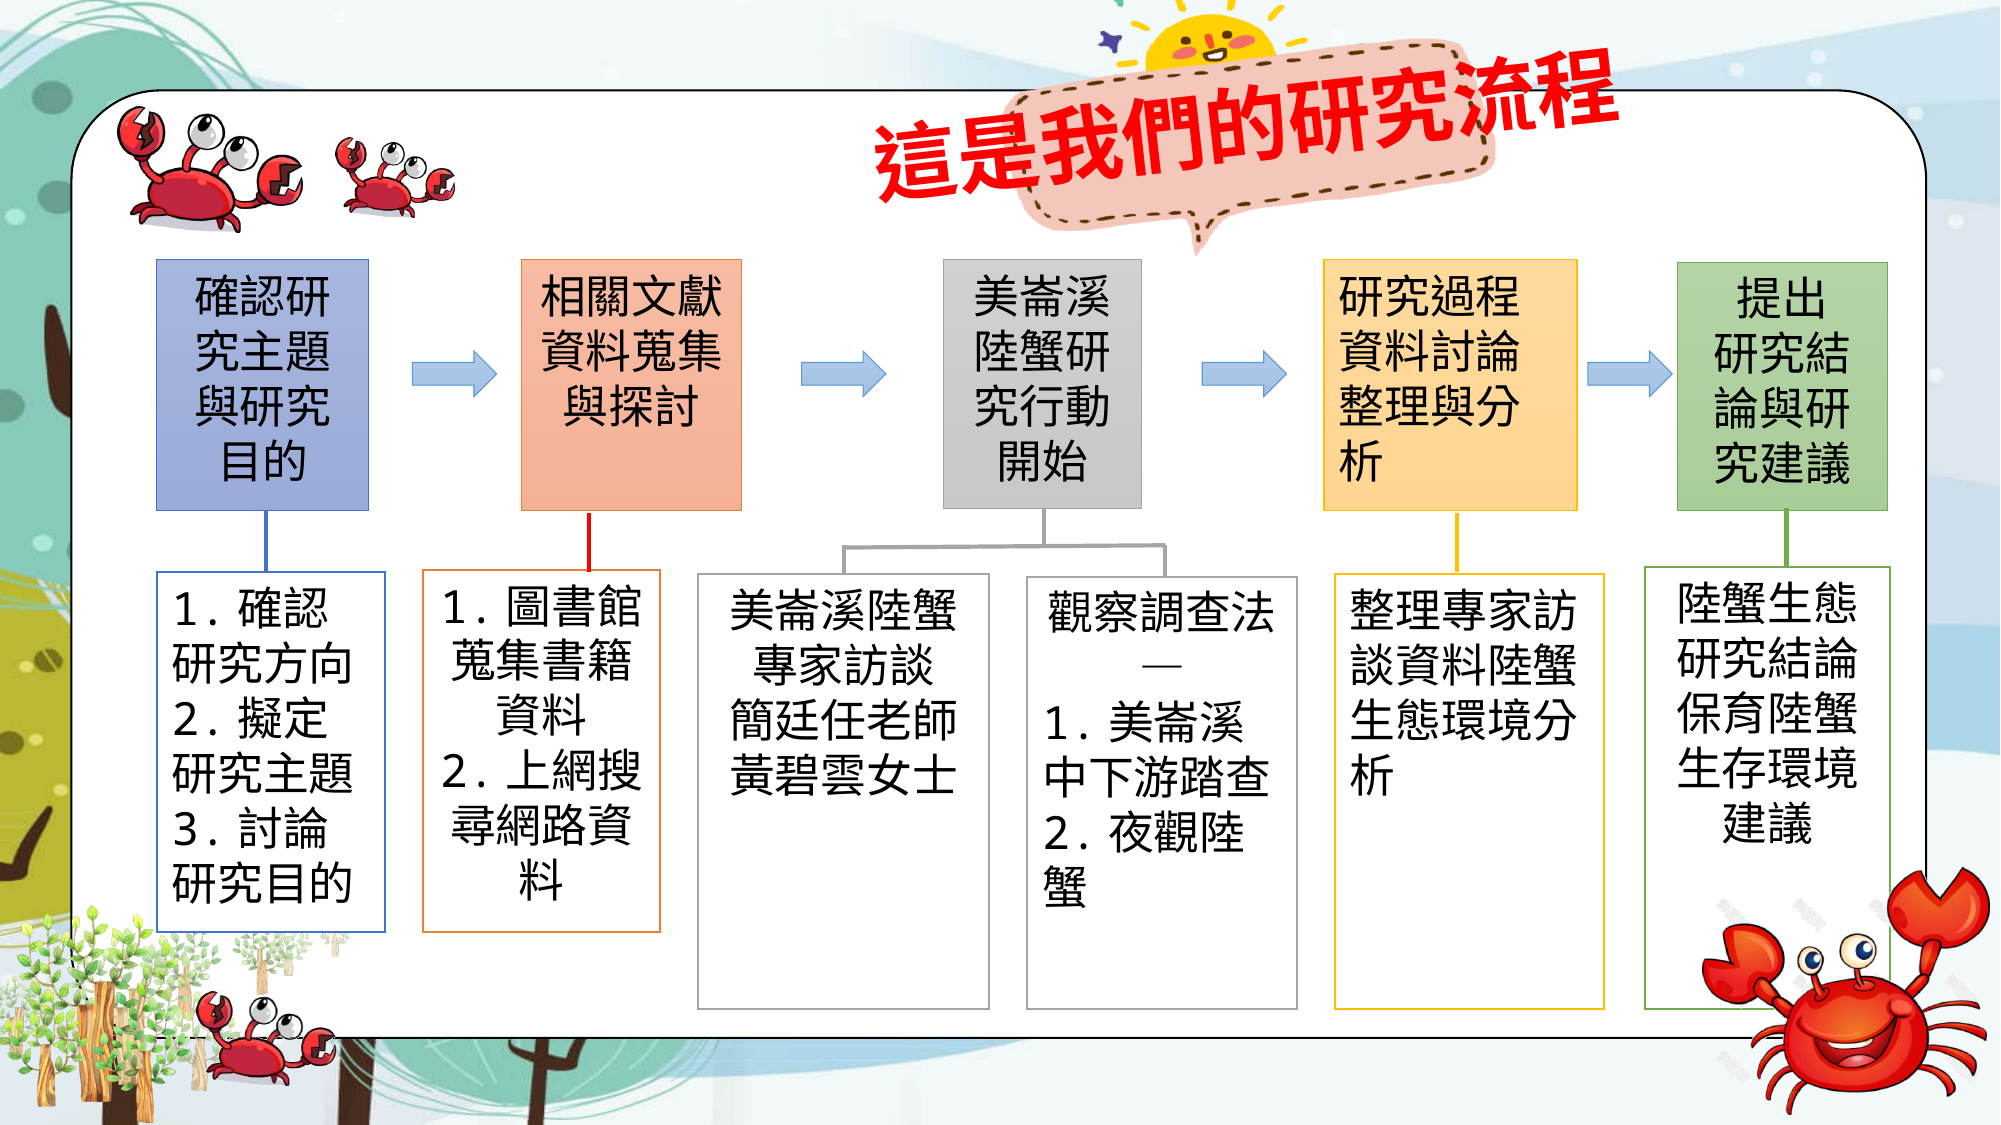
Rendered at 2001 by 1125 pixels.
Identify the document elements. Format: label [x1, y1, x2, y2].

text_box [1645, 262, 1890, 1010]
text_box [156, 259, 423, 932]
text_box [856, 0, 1658, 356]
picture [116, 106, 303, 233]
text_box [423, 259, 886, 932]
text_box [1323, 259, 1673, 1009]
picture [335, 137, 455, 218]
picture [0, 0, 2000, 1125]
text_box [698, 259, 1297, 1010]
